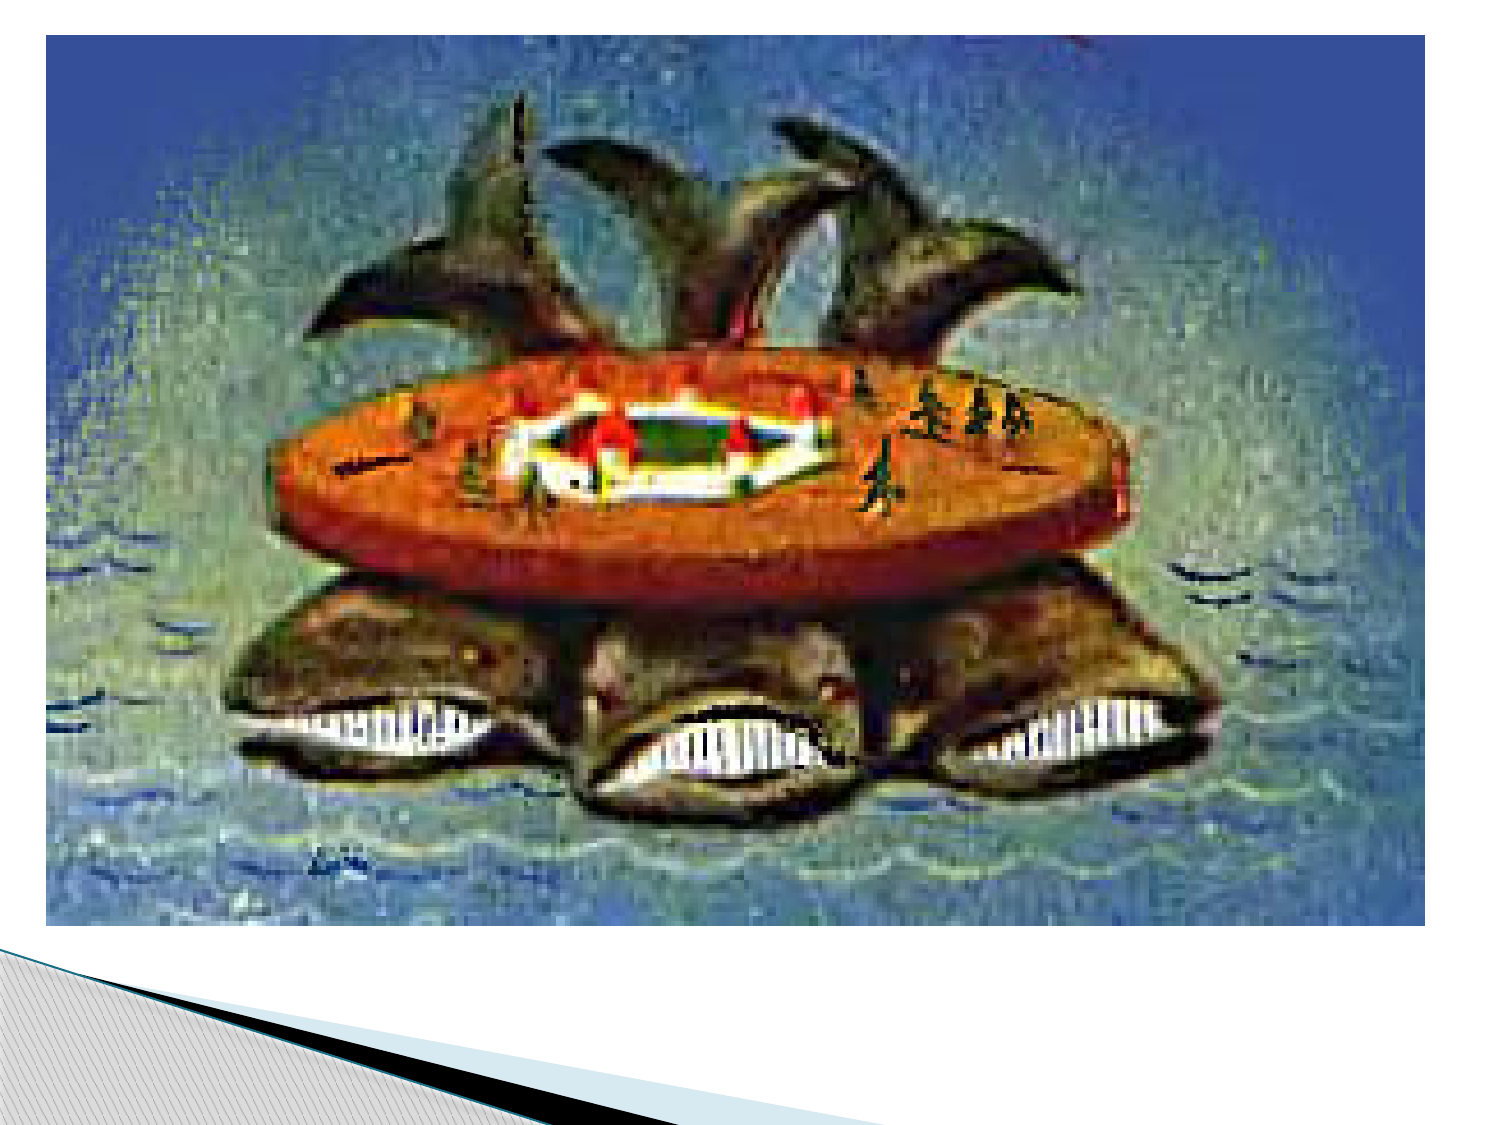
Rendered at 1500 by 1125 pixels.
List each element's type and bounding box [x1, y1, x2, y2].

picture [46, 34, 1425, 926]
